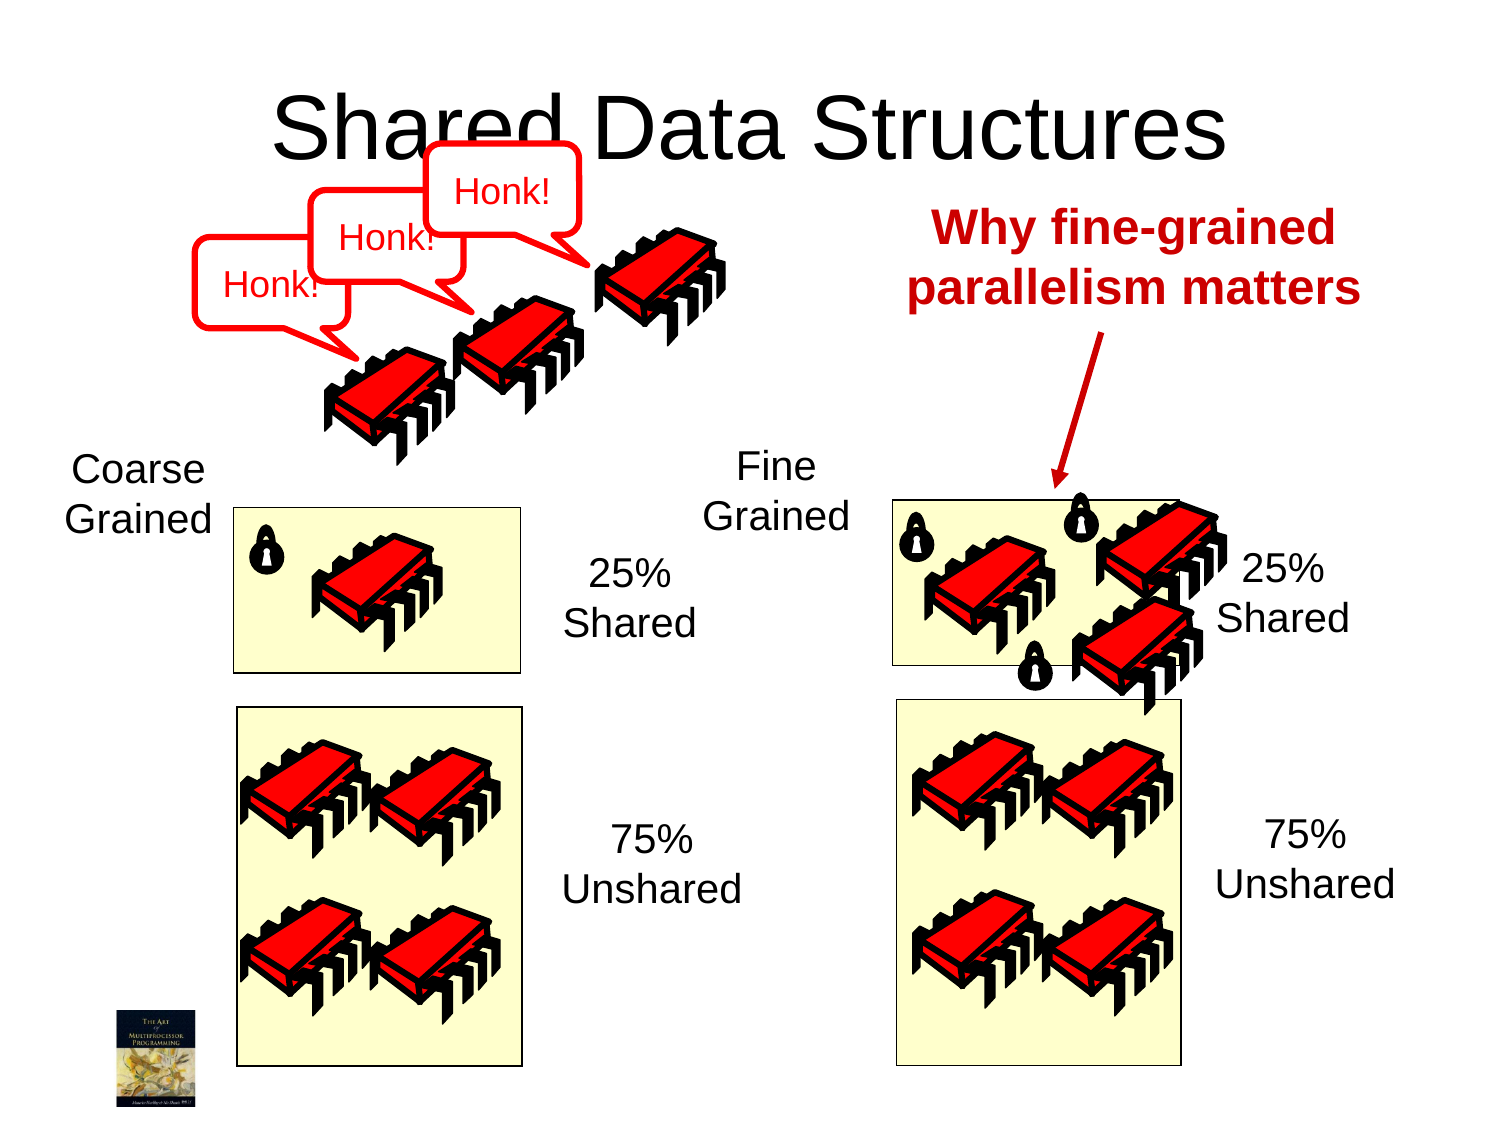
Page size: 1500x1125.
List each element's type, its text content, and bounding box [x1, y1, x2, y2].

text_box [1018, 660, 1053, 691]
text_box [453, 297, 584, 415]
text_box [896, 699, 1182, 1066]
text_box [912, 733, 1043, 851]
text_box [924, 537, 1055, 655]
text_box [595, 229, 726, 346]
text_box Why fine-grained parallelism matters [835, 187, 1433, 322]
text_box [1072, 598, 1203, 715]
text_box 75% Unshared [1199, 799, 1412, 914]
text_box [370, 749, 501, 867]
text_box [1042, 741, 1173, 858]
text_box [312, 535, 443, 652]
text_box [240, 899, 371, 1017]
text_box Fine Grained [686, 431, 866, 547]
text_box Coarse Grained [49, 434, 229, 550]
text_box [233, 507, 521, 673]
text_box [249, 524, 284, 575]
picture [107, 1010, 204, 1107]
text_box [899, 512, 934, 562]
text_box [240, 741, 371, 859]
title Shared Data Structures [112, 28, 1388, 217]
text_box [892, 500, 1091, 666]
text_box 25% Shared [1207, 532, 1366, 648]
text_box Honk! [192, 234, 351, 348]
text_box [370, 907, 501, 1025]
text_box [1052, 332, 1102, 490]
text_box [912, 891, 1043, 1009]
text_box [237, 706, 522, 1066]
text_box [1042, 899, 1173, 1017]
text_box Honk! [423, 141, 590, 268]
text_box Honk! [308, 187, 466, 305]
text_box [1064, 492, 1099, 543]
text_box 25% Shared [547, 537, 713, 653]
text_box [1096, 503, 1227, 620]
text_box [324, 349, 455, 466]
text_box 75% Unshared [546, 803, 758, 919]
